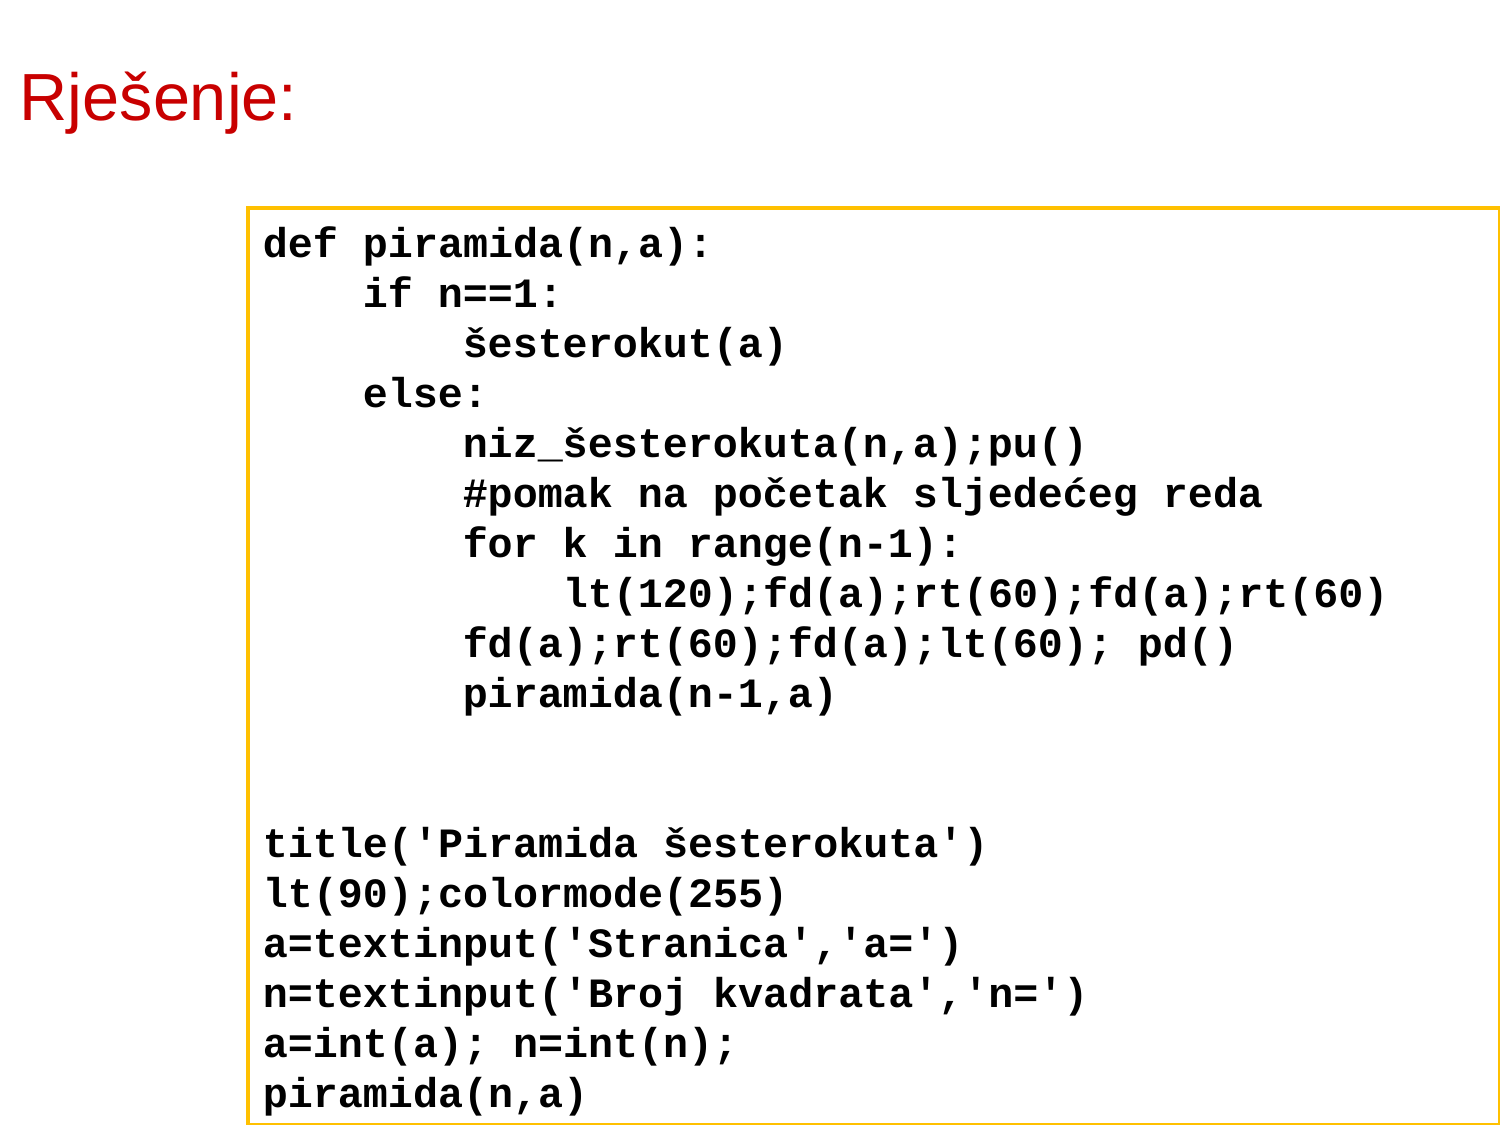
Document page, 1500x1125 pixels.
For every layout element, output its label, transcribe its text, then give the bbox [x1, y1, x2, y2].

title Rješenje: [4, 0, 797, 188]
text_box def piramida(n,a): if n==1: šesterokut(a) else: niz_šesterokuta(n,a);pu() #pomak na početak sljedećeg reda for k in range(n-1): lt(120);fd(a);rt(60);fd(a);rt(60) fd(a);rt(60);fd(a);lt(60); pd() piramida(n-1,a) title('Piramida šesterokuta') lt(90);colormode(255) a=textinput('Stranica','a=') n=textinput('Broj kvadrata','n=') a=int(a); n=int(n); piramida(n,a) [247, 208, 1500, 1125]
